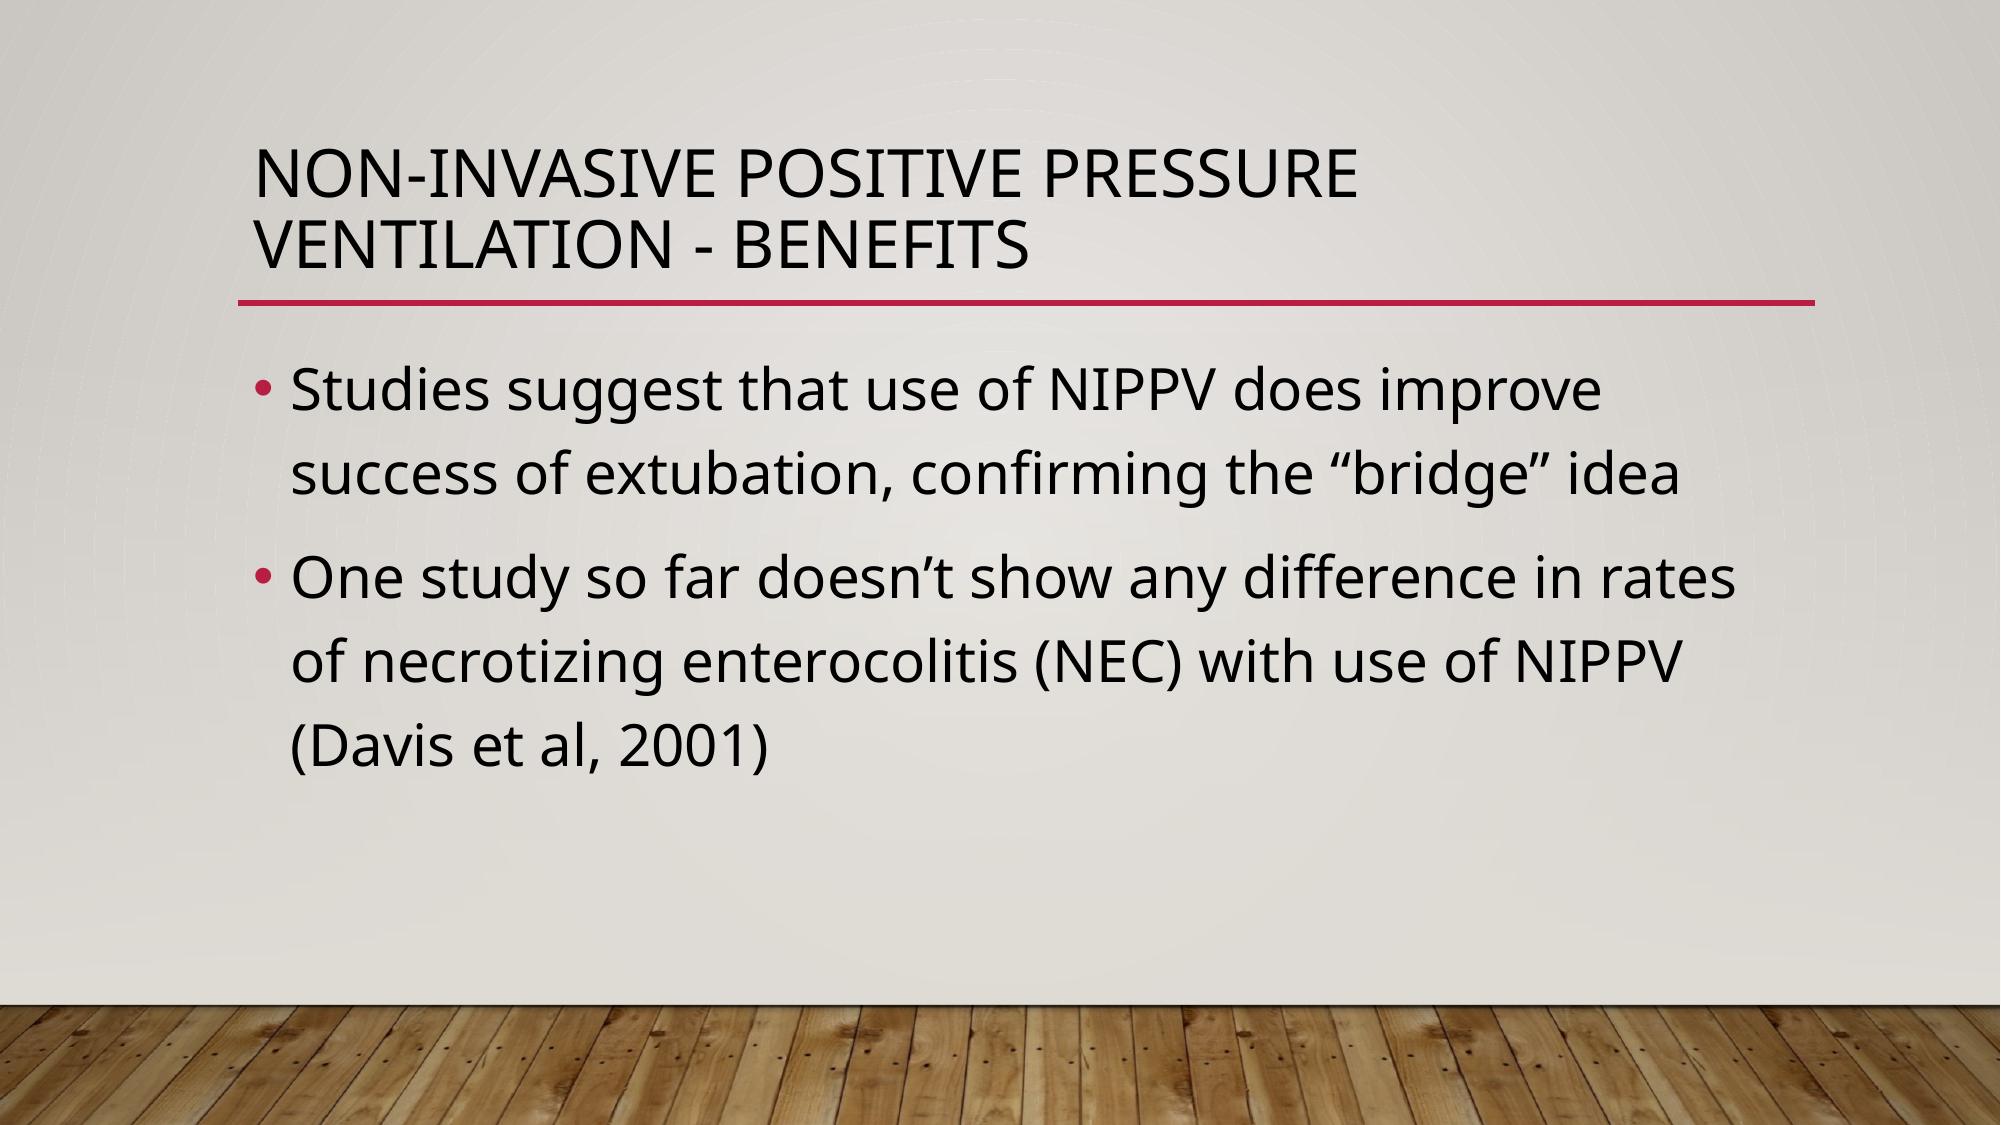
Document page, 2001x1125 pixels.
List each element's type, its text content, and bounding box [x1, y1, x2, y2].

title Non-invasive positive pressure ventilation - benefits [238, 131, 1814, 305]
picture [0, 1005, 2000, 1125]
list Studies suggest that use of NIPPV does improve success of extubation, confirming the “bridge” idea One study so far doesn’t show any difference in rates of necrotizing enterocolitis (NEC) with use of NIPPV (Davis et al, 2001) [238, 330, 1814, 897]
